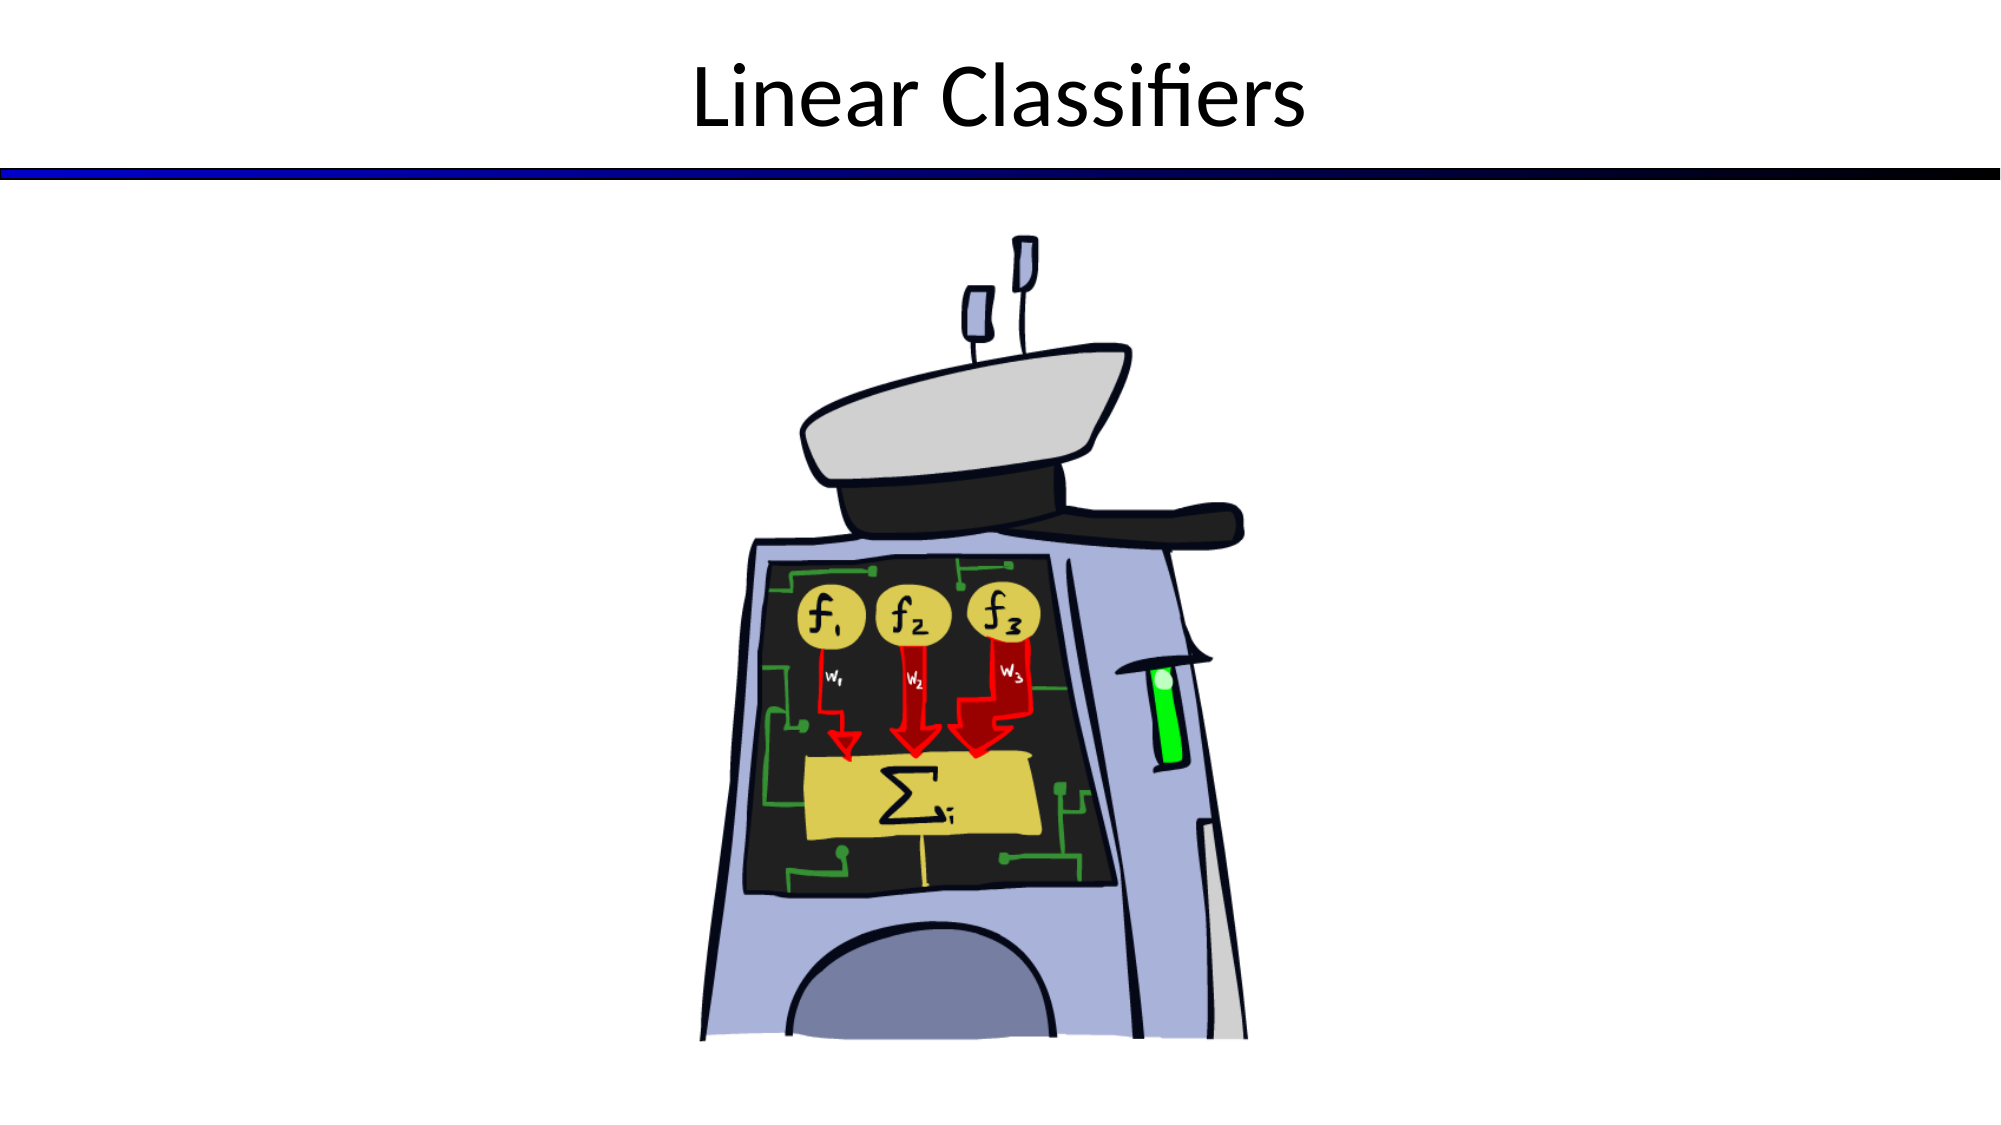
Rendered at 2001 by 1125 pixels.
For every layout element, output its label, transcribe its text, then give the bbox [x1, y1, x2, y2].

picture [674, 224, 1313, 1073]
title Linear Classifiers [0, 0, 2000, 184]
